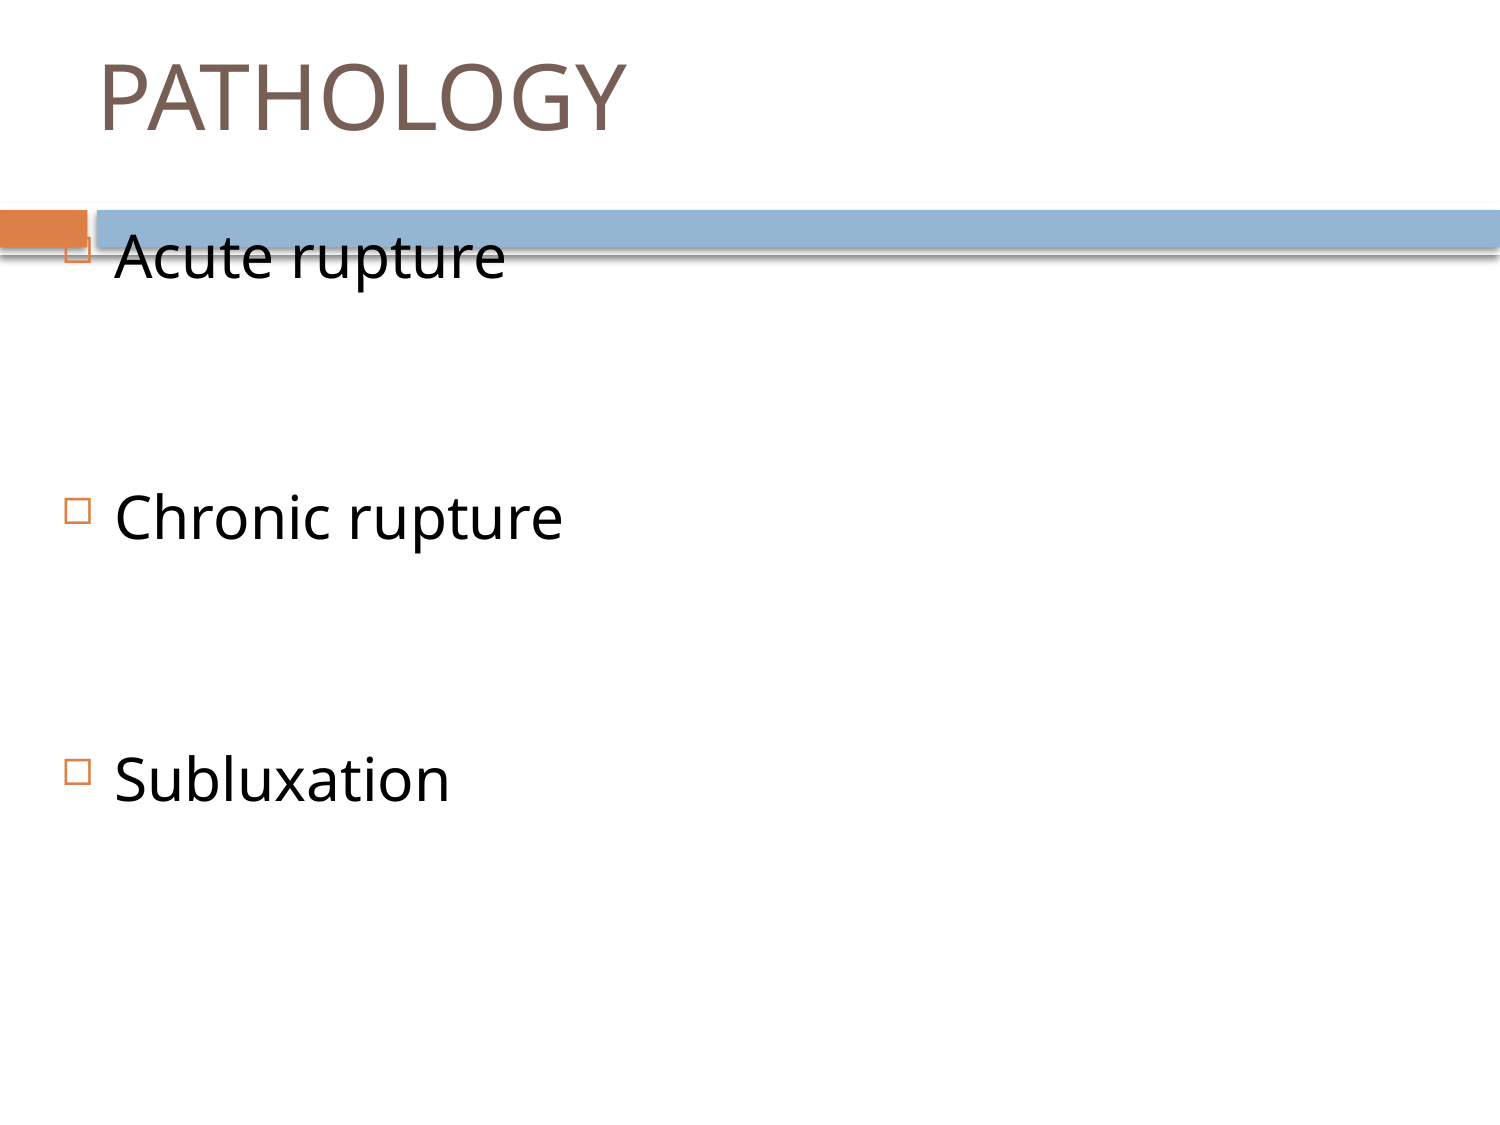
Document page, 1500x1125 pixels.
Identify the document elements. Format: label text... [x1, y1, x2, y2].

title PATHOLOGY [82, 0, 1432, 188]
list Acute rupture Chronic rupture Subluxation [46, 210, 1397, 954]
